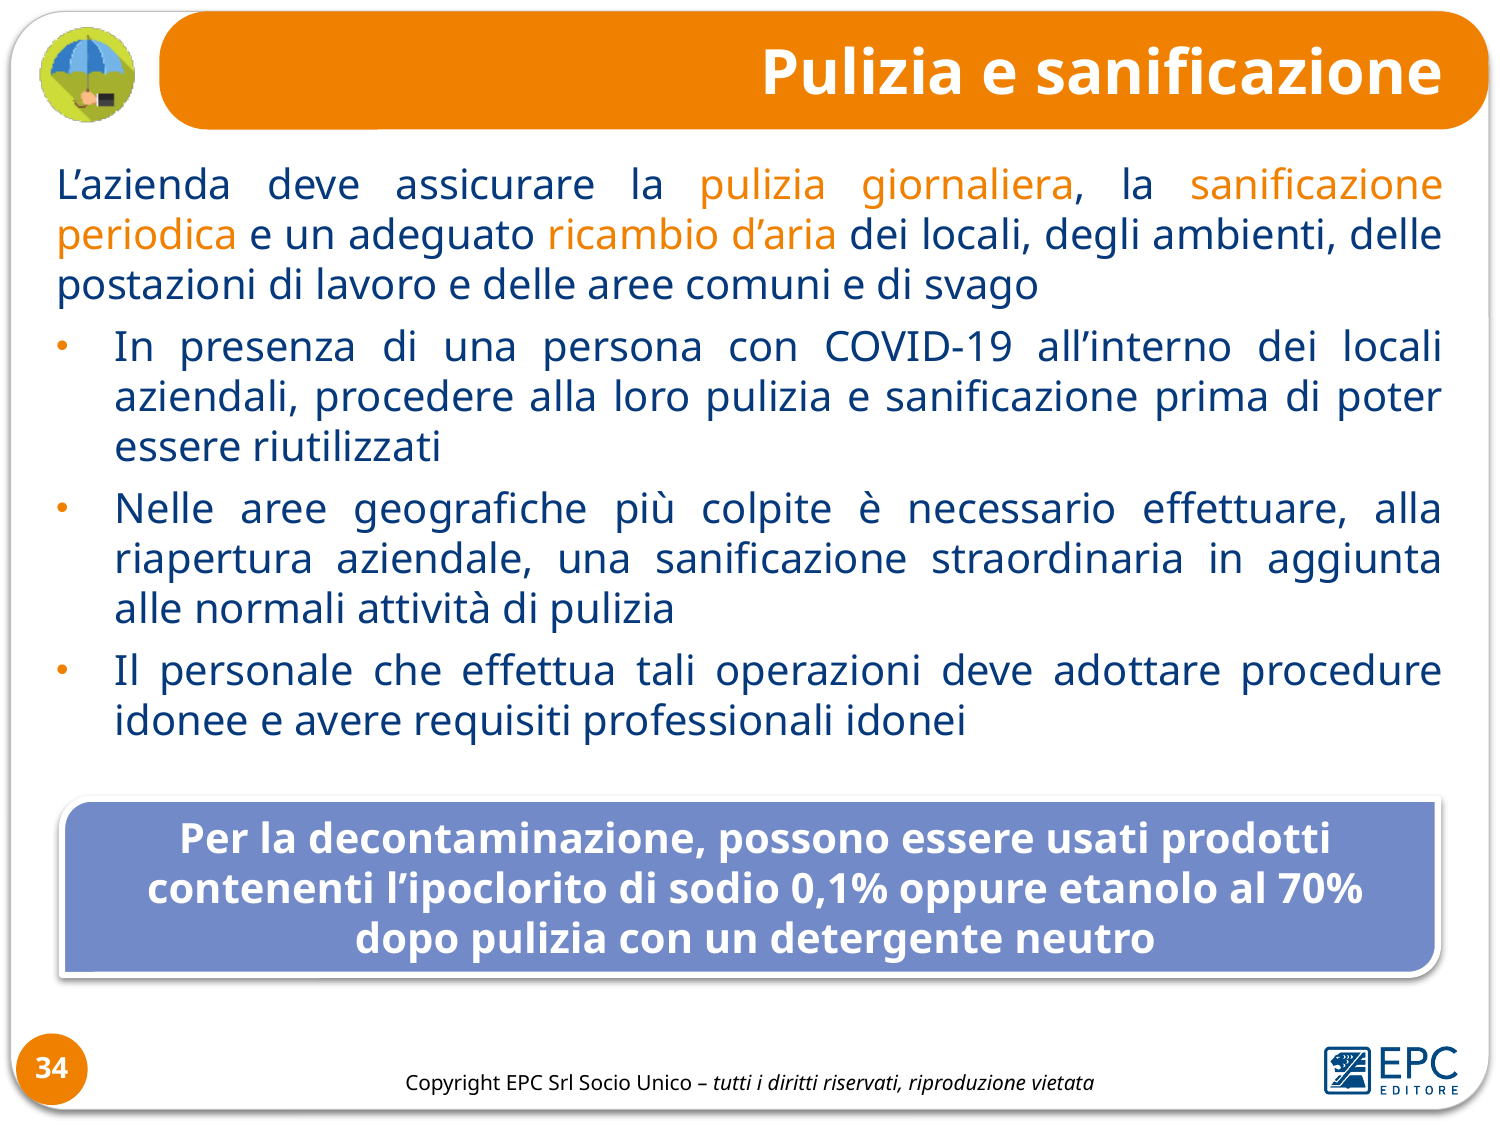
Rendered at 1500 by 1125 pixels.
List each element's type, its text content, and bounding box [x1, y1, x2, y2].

picture [1324, 1047, 1458, 1095]
picture [37, 26, 138, 127]
slide_number 34 [16, 1035, 88, 1106]
list L’azienda deve assicurare la pulizia giornaliera, la sanificazione periodica e un adeguato ricambio d’aria dei locali, degli ambienti, delle postazioni di lavoro e delle aree comuni e di svago In presenza di una persona con COVID-19 all’interno dei locali aziendali, procedere alla loro pulizia e sanificazione prima di poter essere riutilizzati Nelle aree geografiche più colpite è necessario effettuare, alla riapertura aziendale, una sanificazione straordinaria in aggiunta alle normali attività di pulizia Il personale che effettua tali operazioni deve adottare procedure idonee e avere requisiti professionali idonei [41, 150, 1459, 1047]
title Pulizia e sanificazione [183, 33, 1459, 105]
text_box Per la decontaminazione, possono essere usati prodotti contenenti l’ipoclorito di sodio 0,1% oppure etanolo al 70% dopo pulizia con un detergente neutro [58, 795, 1442, 979]
